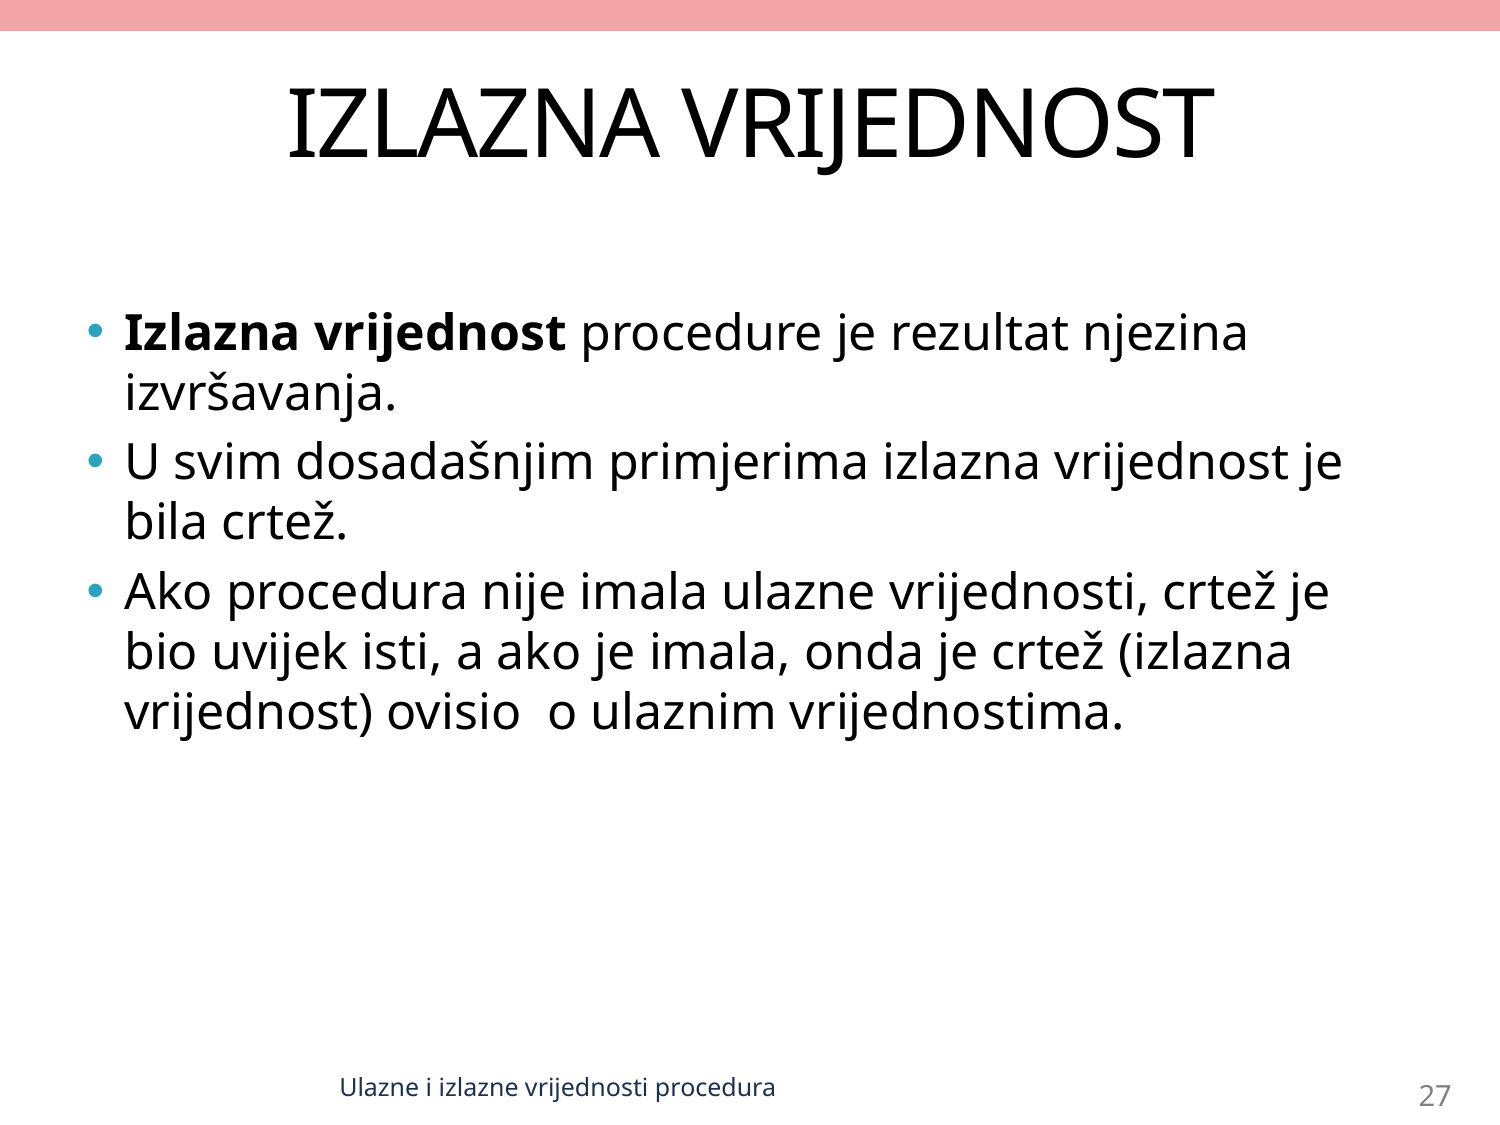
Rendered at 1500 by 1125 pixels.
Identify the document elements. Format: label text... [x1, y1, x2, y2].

footer Ulazne i izlazne vrijednosti procedura [153, 1064, 963, 1125]
list Izlazna vrijednost procedure je rezultat njezina izvršavanja. U svim dosadašnjim primjerima izlazna vrijednost je bila crtež. Ako procedura nije imala ulazne vrijednosti, crtež je bio uvijek isti, a ako je imala, onda je crtež (izlazna vrijednost) ovisio o ulaznim vrijednostima. [52, 292, 1364, 1023]
slide_number 27 [1405, 1067, 1466, 1125]
title IZLAZNA VRIJEDNOST [93, 54, 1409, 185]
